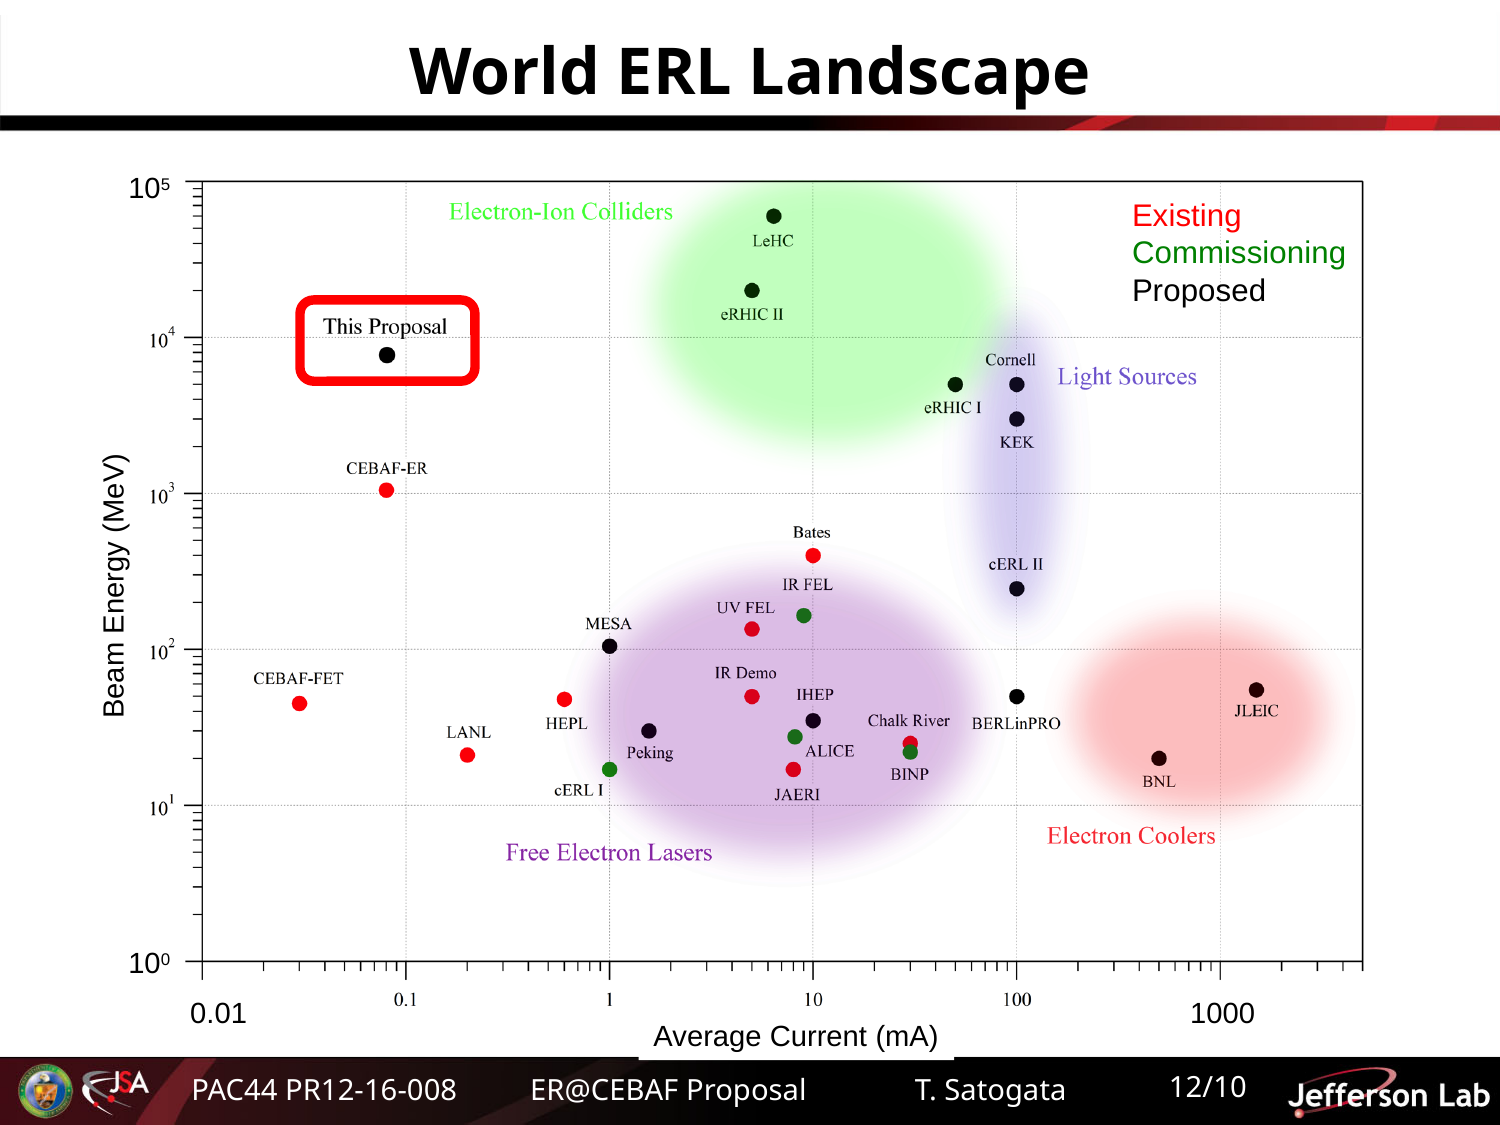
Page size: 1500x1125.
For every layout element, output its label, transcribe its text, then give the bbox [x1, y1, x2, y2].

slide_number 12 [1154, 1061, 1275, 1119]
title World ERL Landscape [112, 0, 1388, 135]
picture [0, 0, 1500, 1125]
